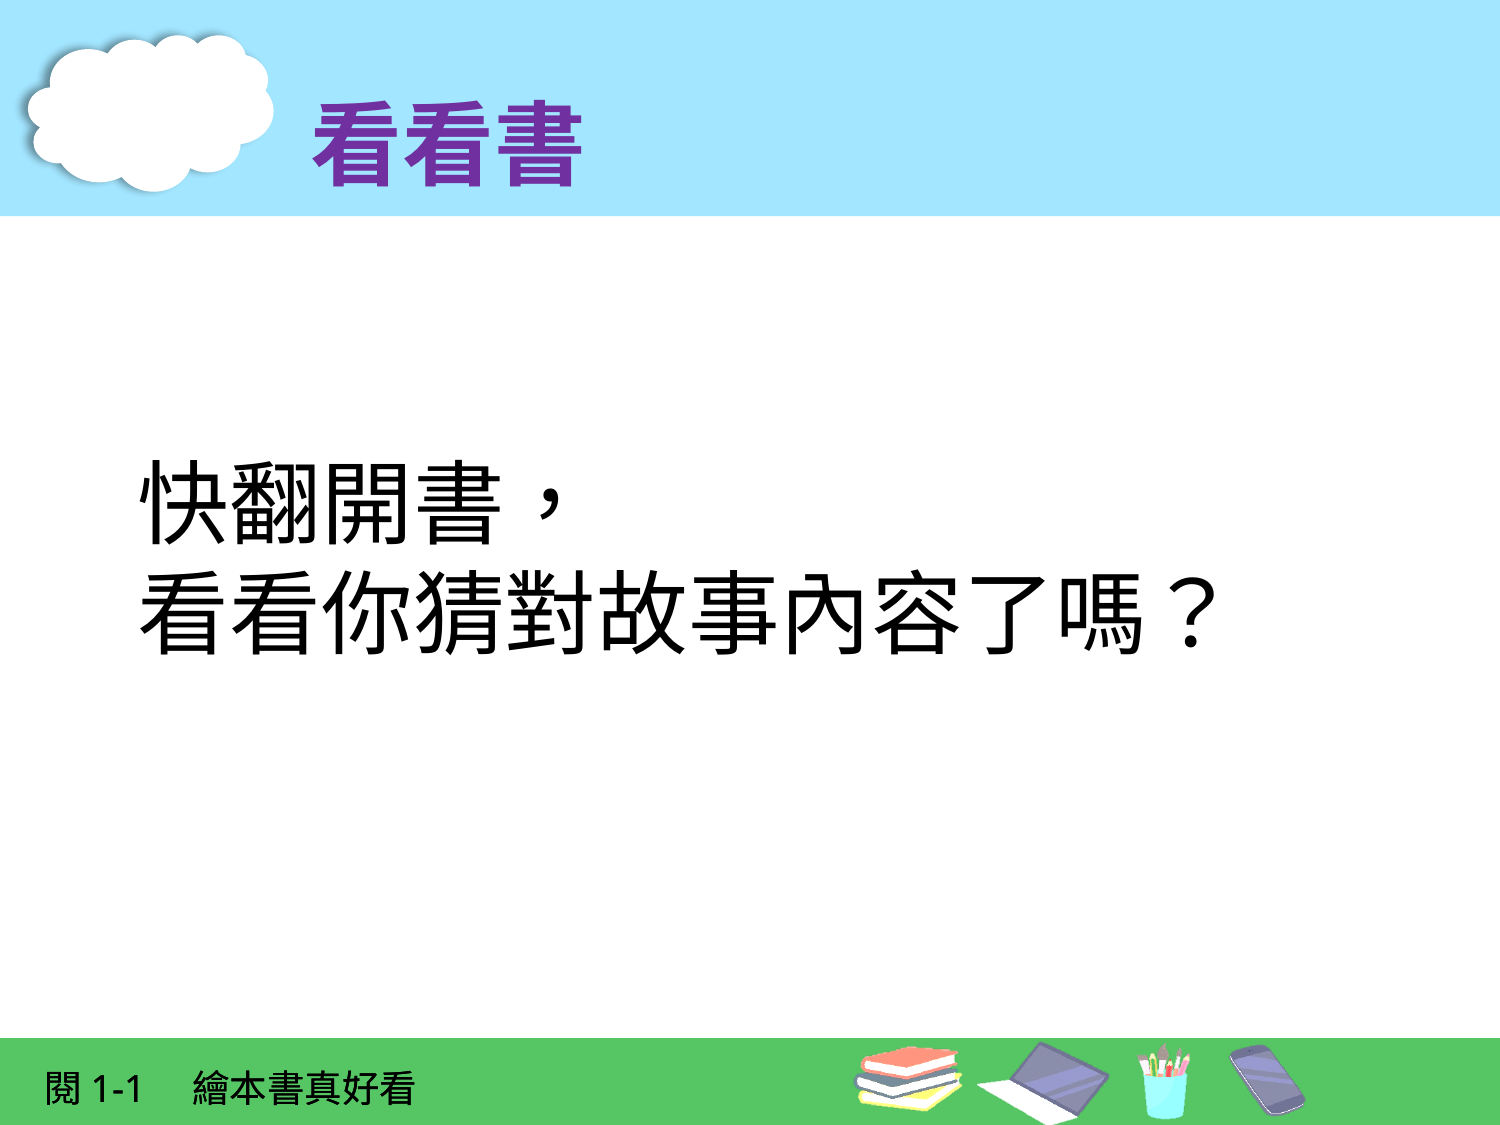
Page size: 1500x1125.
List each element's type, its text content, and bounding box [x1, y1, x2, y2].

text_box 快翻開書， 看看你猜對故事內容了嗎？ [123, 438, 1254, 674]
title 看看書 [295, 40, 1434, 258]
picture [851, 1031, 1122, 1125]
picture [1132, 1028, 1323, 1125]
